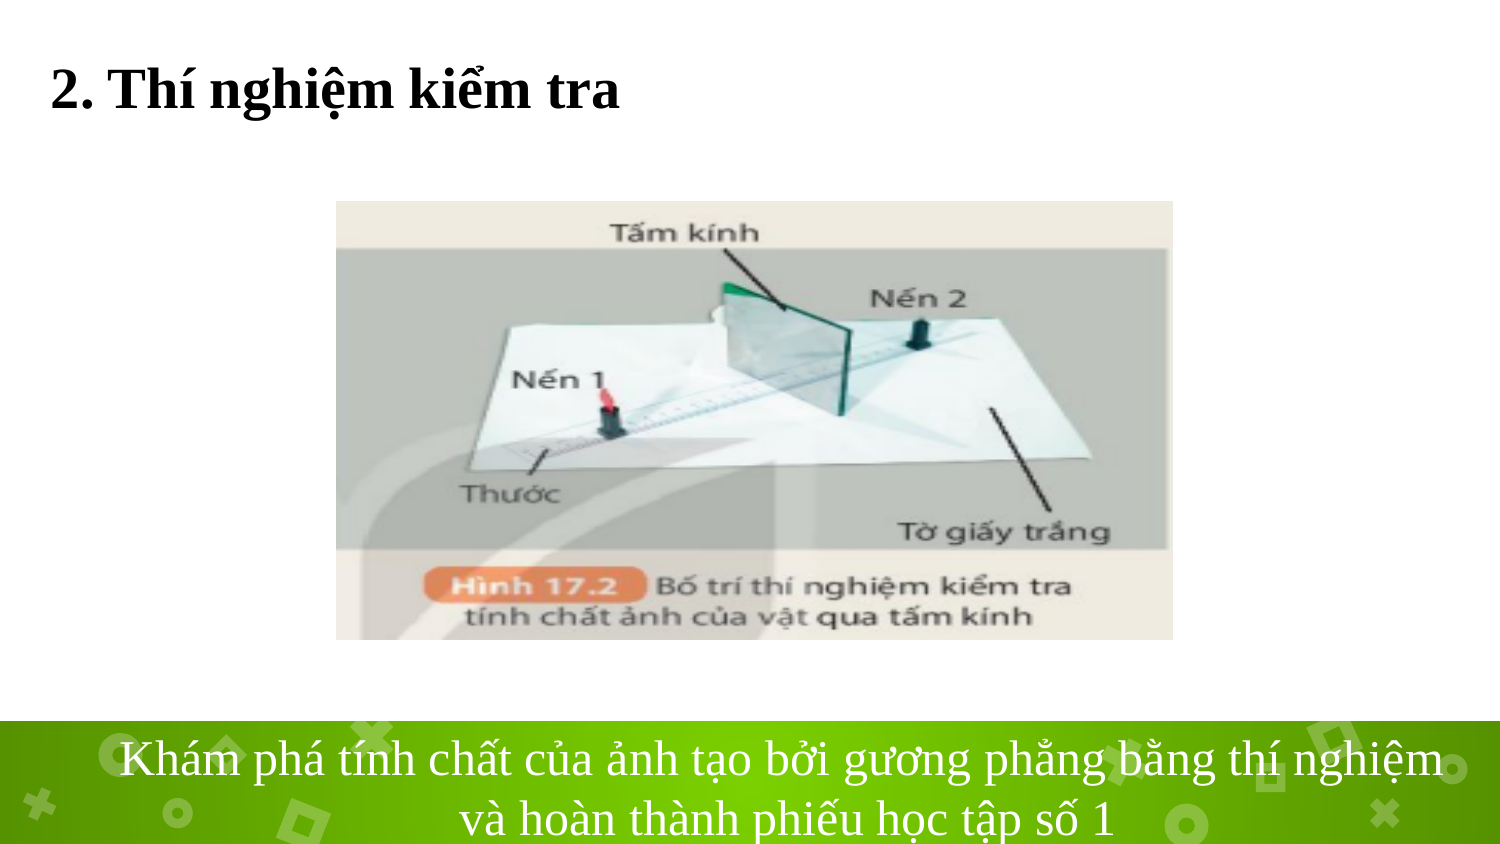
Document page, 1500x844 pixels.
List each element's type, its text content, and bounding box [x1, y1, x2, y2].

text_box Khám phá tính chất của ảnh tạo bởi gương phẳng bằng thí nghiệm và hoàn thành phiếu học tập số 1 [104, 718, 1473, 844]
picture [335, 201, 1173, 641]
text_box 2. Thí nghiệm kiểm tra [0, 32, 673, 138]
